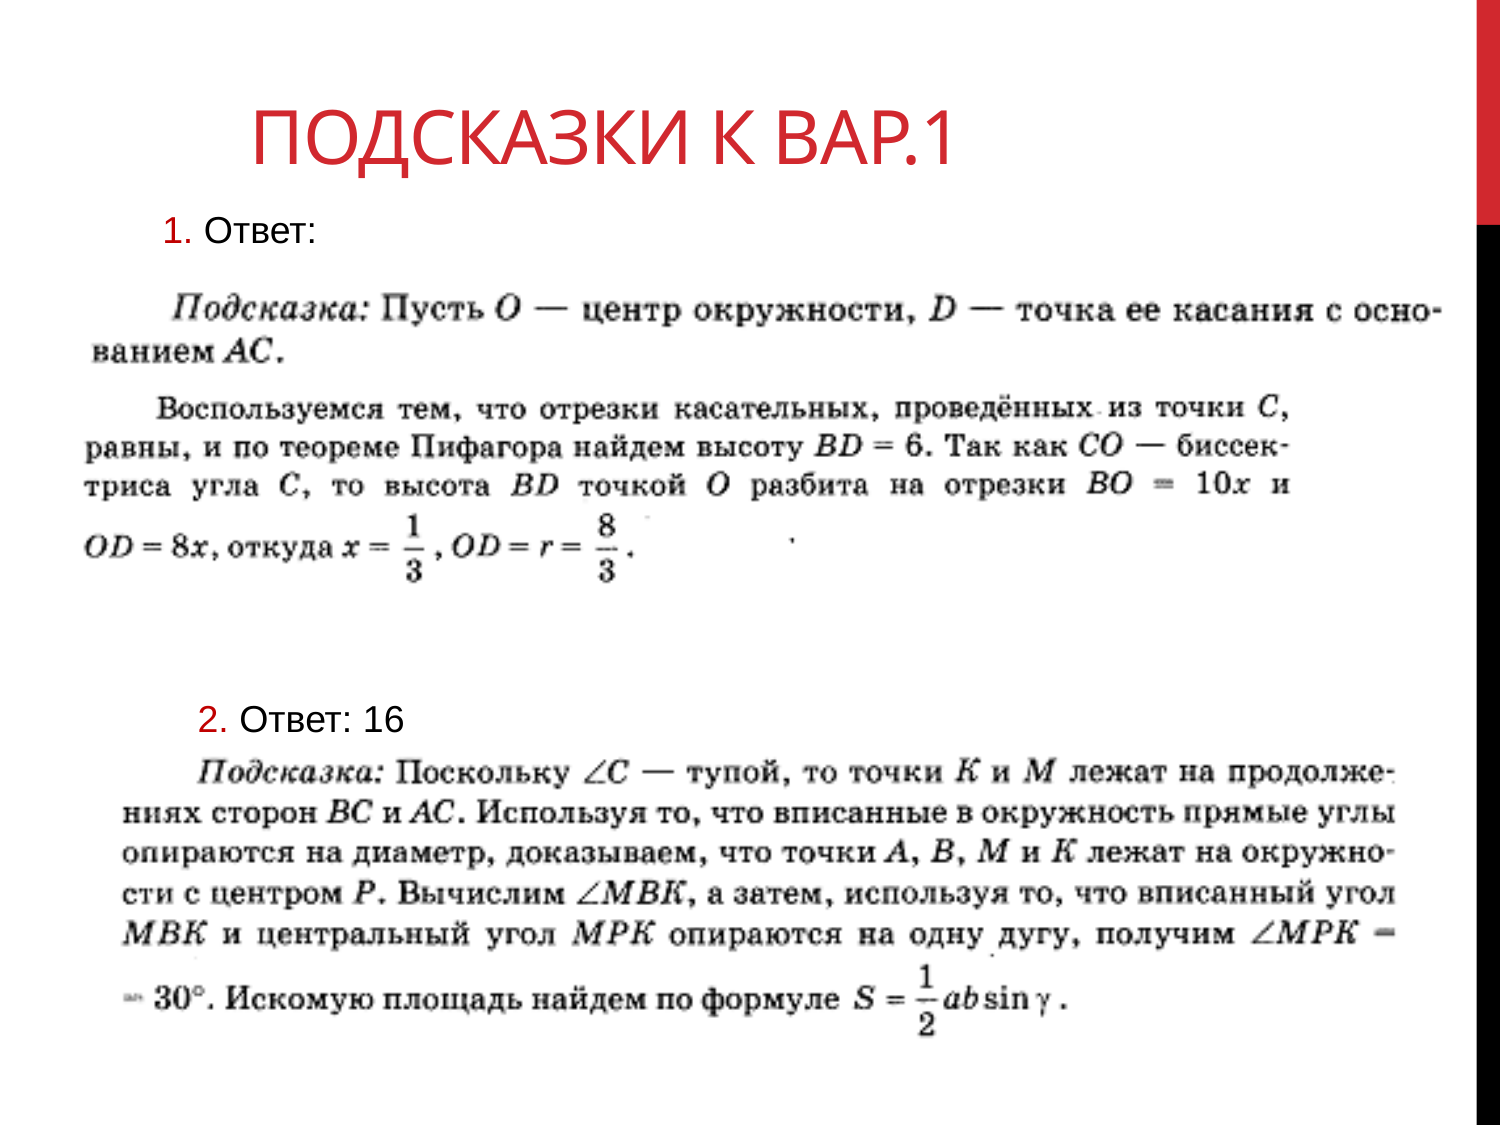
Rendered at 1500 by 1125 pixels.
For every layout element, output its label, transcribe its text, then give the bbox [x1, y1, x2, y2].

picture [69, 384, 1314, 585]
text_box 2. Ответ: 16 [183, 687, 495, 742]
title Подсказки к вар.1 [234, 25, 1185, 188]
picture [105, 747, 1420, 1044]
picture [69, 278, 1456, 376]
